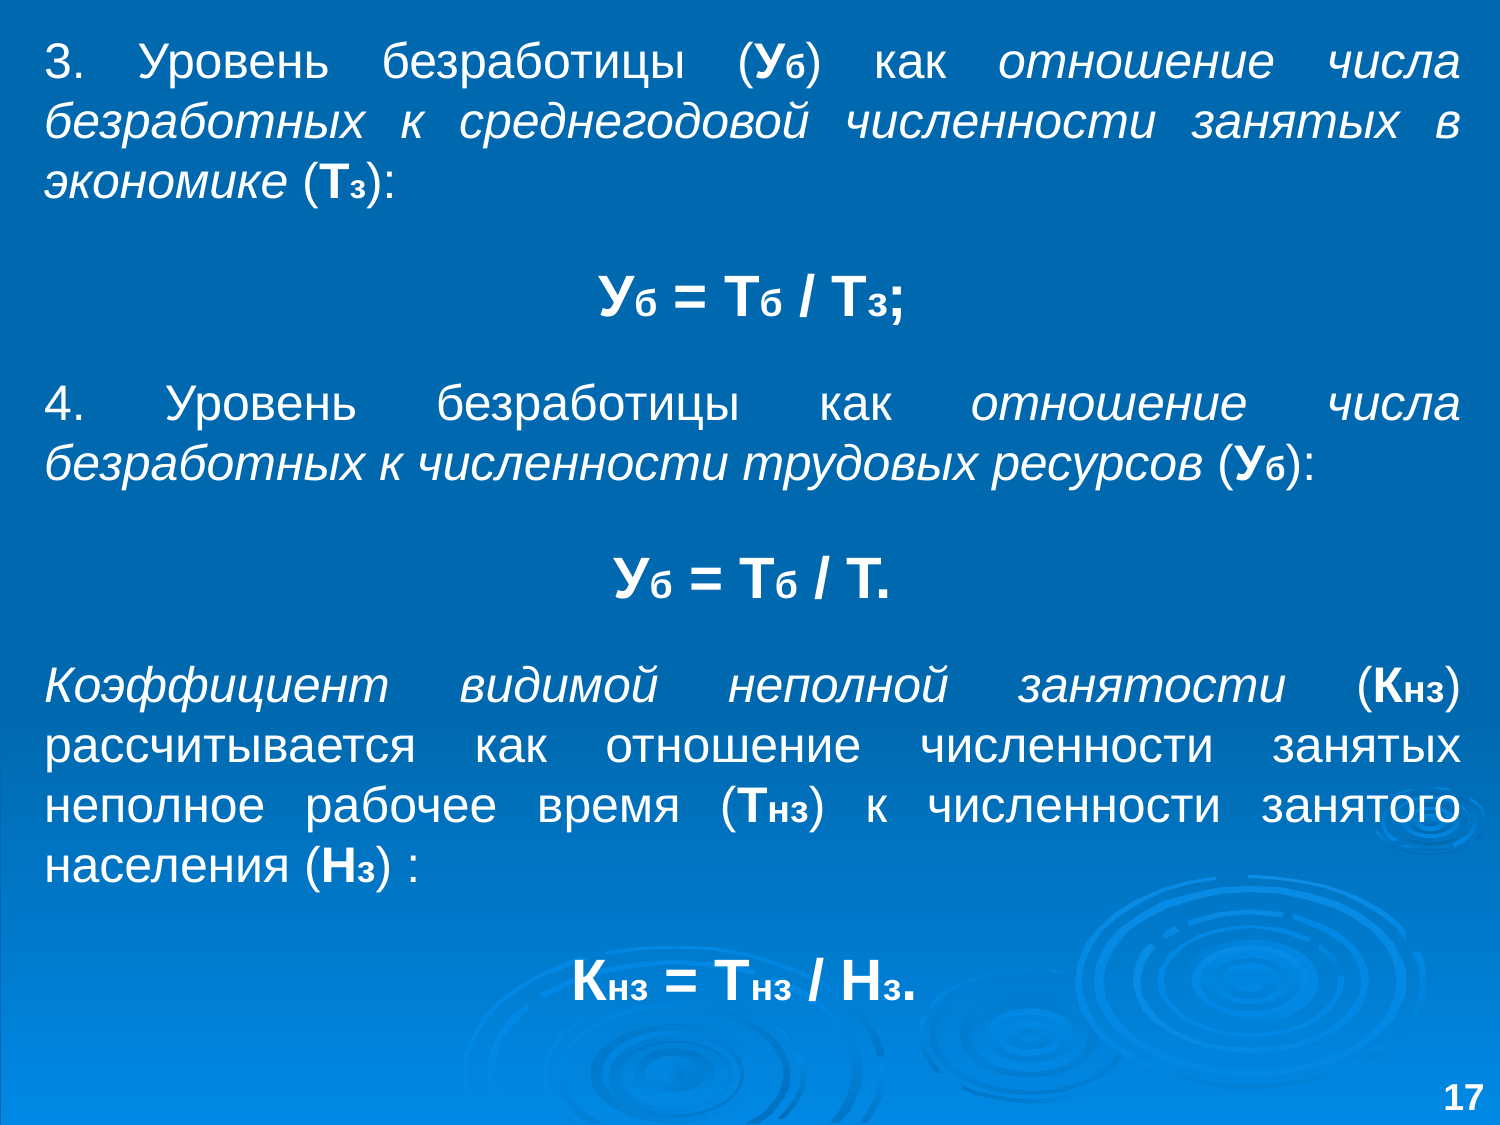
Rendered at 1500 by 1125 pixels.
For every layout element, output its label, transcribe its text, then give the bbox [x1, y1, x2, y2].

text_box 17 [1399, 1070, 1500, 1125]
text_box 3. Уровень безработицы (Уб) как отношение числа безработных к среднегодовой численности занятых в экономике (Tз): Уб = Tб / Tз; 4. Уровень безработицы как отношение числа безработных к численности трудовых ресурсов (Уб): Уб = Tб / Т. Коэффициент видимой неполной занятости (Кнз) рассчитывается как отношение численности занятых неполное рабочее время (Tнз) к численности занятого населения (Нз) : Кнз = Tнз / Нз. [29, 20, 1477, 1020]
